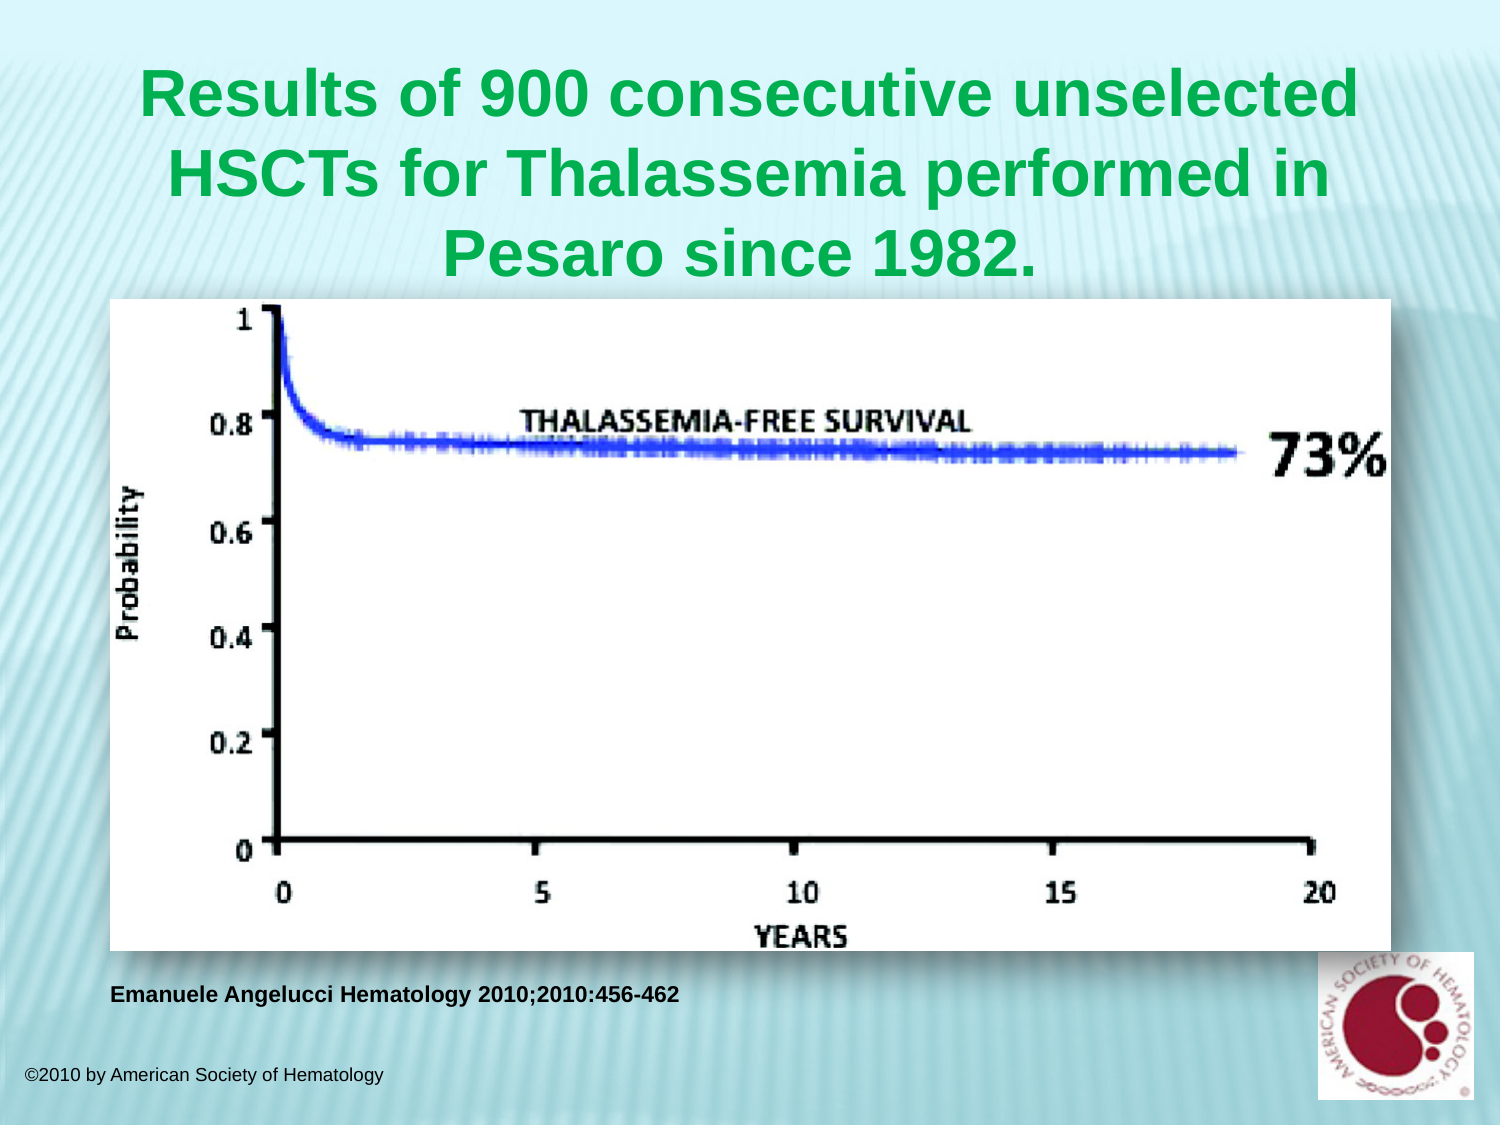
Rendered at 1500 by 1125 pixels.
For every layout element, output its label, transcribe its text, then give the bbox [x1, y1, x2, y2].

text_box ©2010 by American Society of Hematology [24, 1062, 422, 1113]
picture [1317, 952, 1474, 1100]
text_box Results of 900 consecutive unselected HSCTs for Thalassemia performed in Pesaro since 1982. [53, 49, 1447, 118]
picture [109, 299, 1391, 951]
text_box Emanuele Angelucci Hematology 2010;2010:456-462 [110, 979, 753, 1018]
